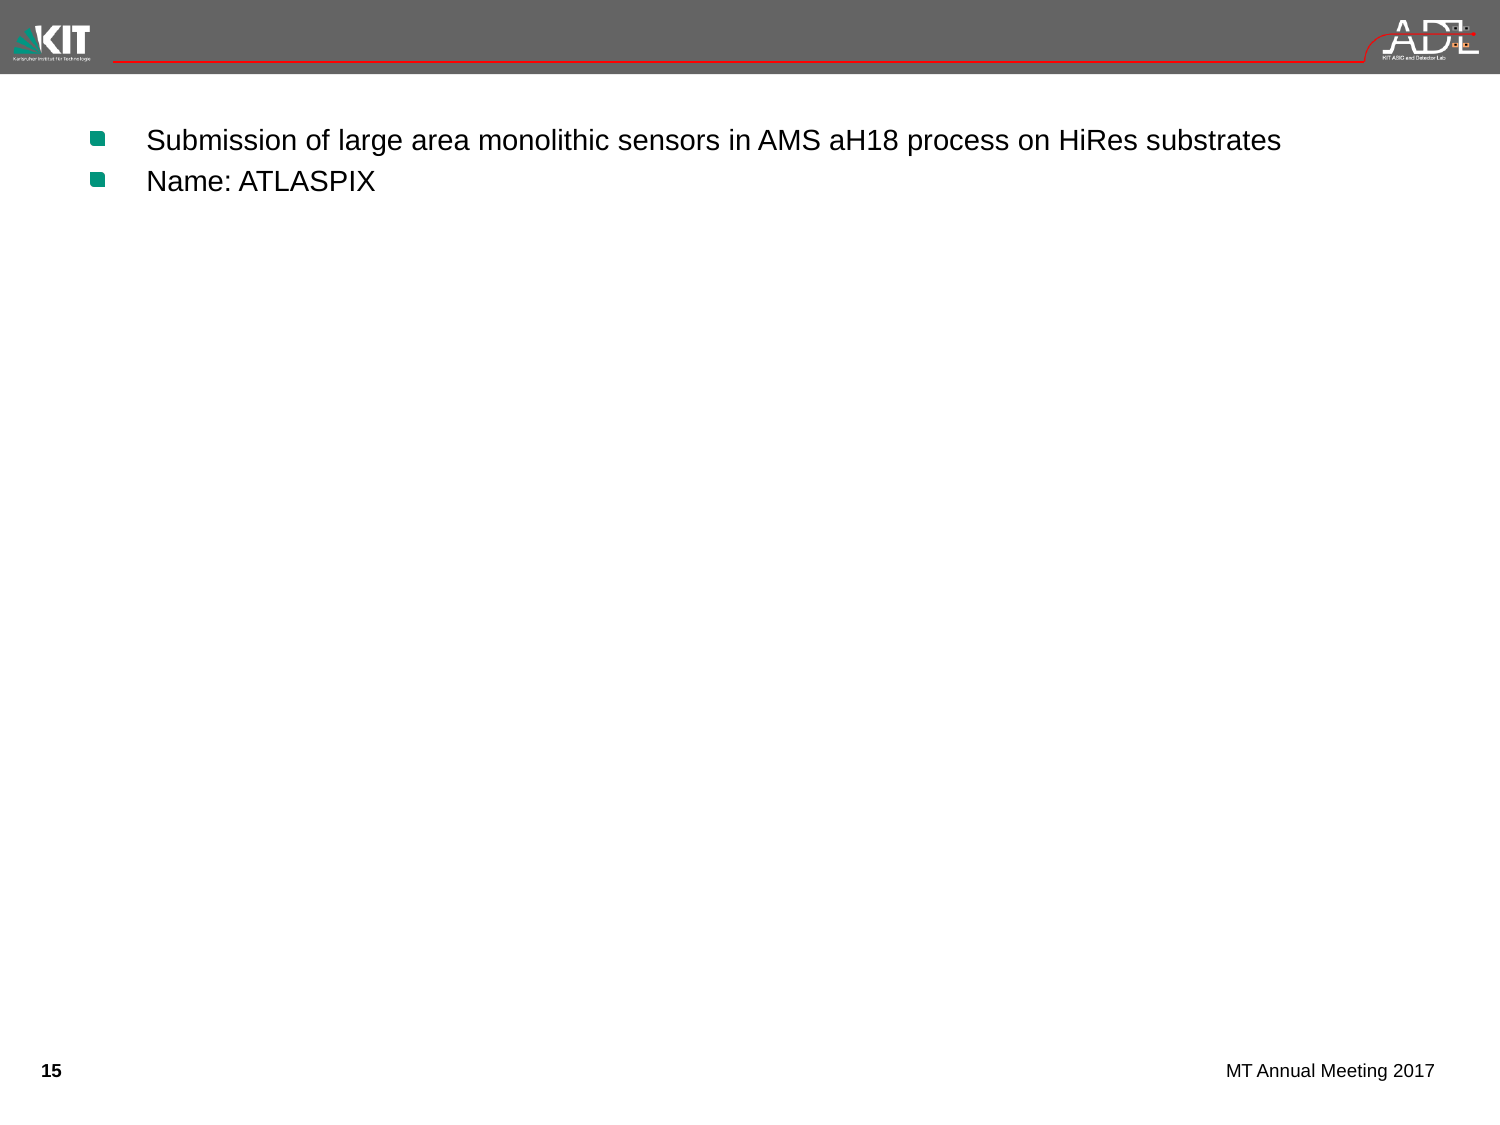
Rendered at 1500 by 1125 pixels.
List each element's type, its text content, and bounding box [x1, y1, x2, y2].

picture [90, 131, 105, 146]
picture [90, 172, 105, 187]
list Submission of large area monolithic sensors in AMS aH18 process on HiRes substrates Name: ATLASPIX [75, 113, 1425, 1094]
picture [11, 23, 92, 62]
picture [1363, 16, 1483, 62]
